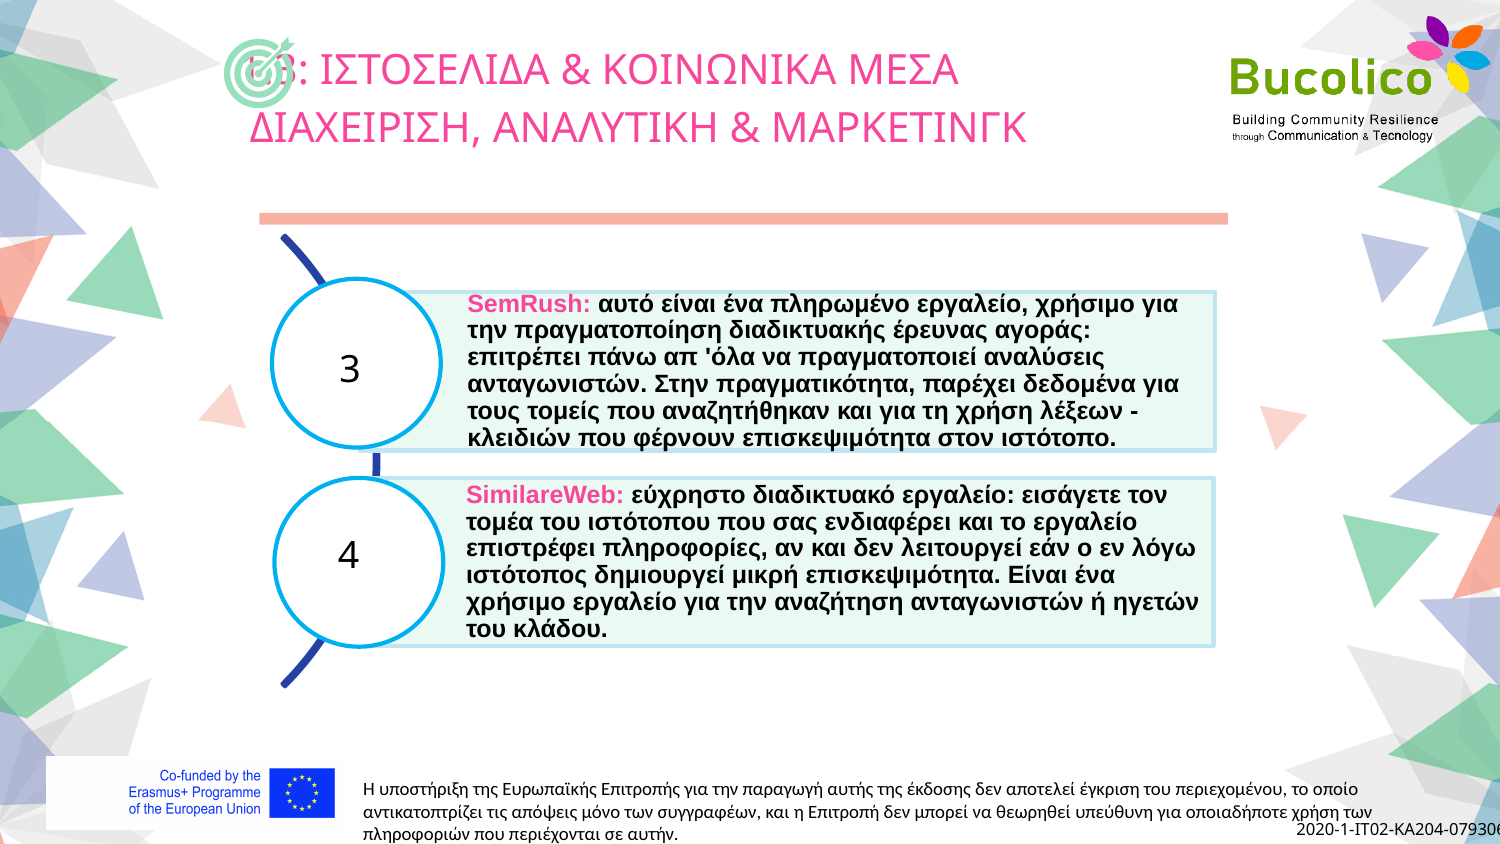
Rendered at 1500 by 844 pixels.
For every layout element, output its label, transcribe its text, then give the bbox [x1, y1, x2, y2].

picture [0, 0, 1500, 844]
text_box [271, 224, 1217, 698]
text_box [257, 211, 1230, 227]
text_box [221, 34, 298, 111]
text_box 1.3: ΙΣΤΟΣΕΛΙΔΑ & ΚΟΙΝΩΝΙΚΑ ΜΕΣΑ ΔΙΑΧΕΙΡΙΣΗ, ΑΝΑΛΥΤΙΚΗ & ΜΑΡΚΕΤΙΝΓΚ [223, 49, 1210, 145]
text_box Η υποστήριξη της Ευρωπαϊκής Επιτροπής για την παραγωγή αυτής της έκδοσης δεν αποτελεί έγκριση του περιεχομένου, το οποίο αντικατοπτρίζει τις απόψεις μόνο των συγγραφέων, και η Επιτροπή δεν μπορεί να θεωρηθεί υπεύθυνη για οποιαδήποτε χρήση των πληροφοριών που περιέχονται σε αυτήν. [348, 769, 1486, 844]
